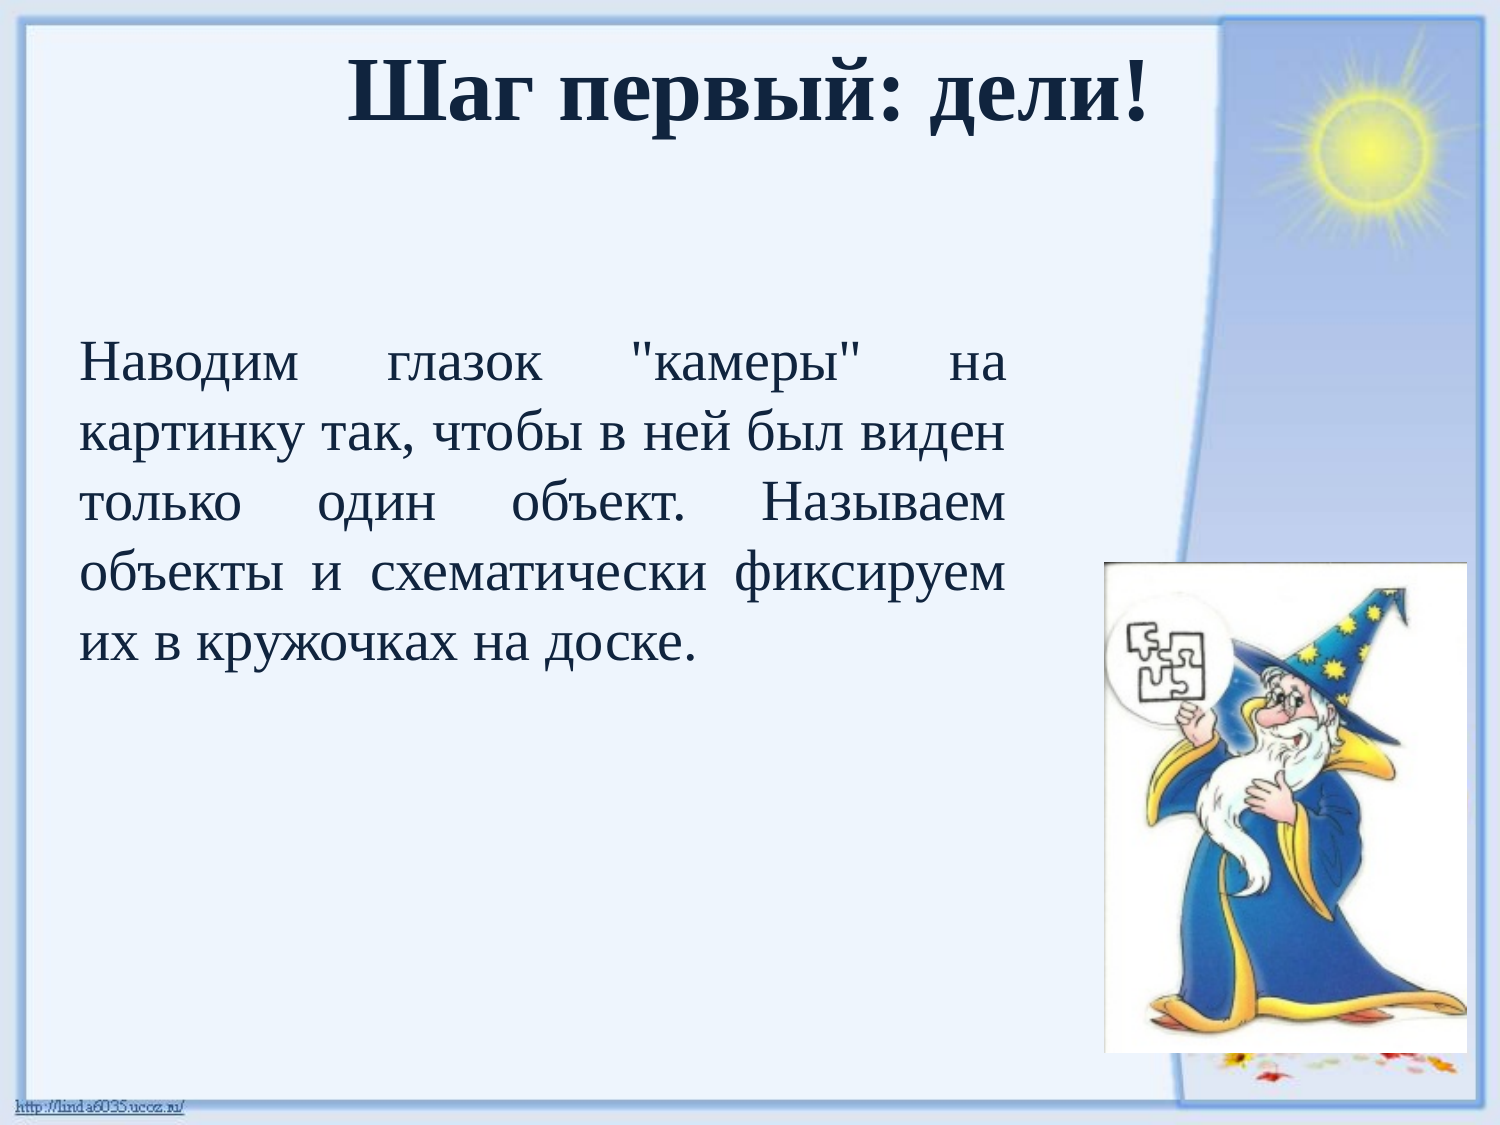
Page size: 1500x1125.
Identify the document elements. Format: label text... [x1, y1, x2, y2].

title Шаг первый: дели! [75, 45, 1425, 233]
picture [0, 0, 1500, 1125]
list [1104, 562, 1468, 1054]
text_box Наводим глазок "камеры" на картинку так, чтобы в ней был виден только один объект. Называем объекты и схематически фиксируем их в кружочках на доске. [64, 314, 1022, 680]
